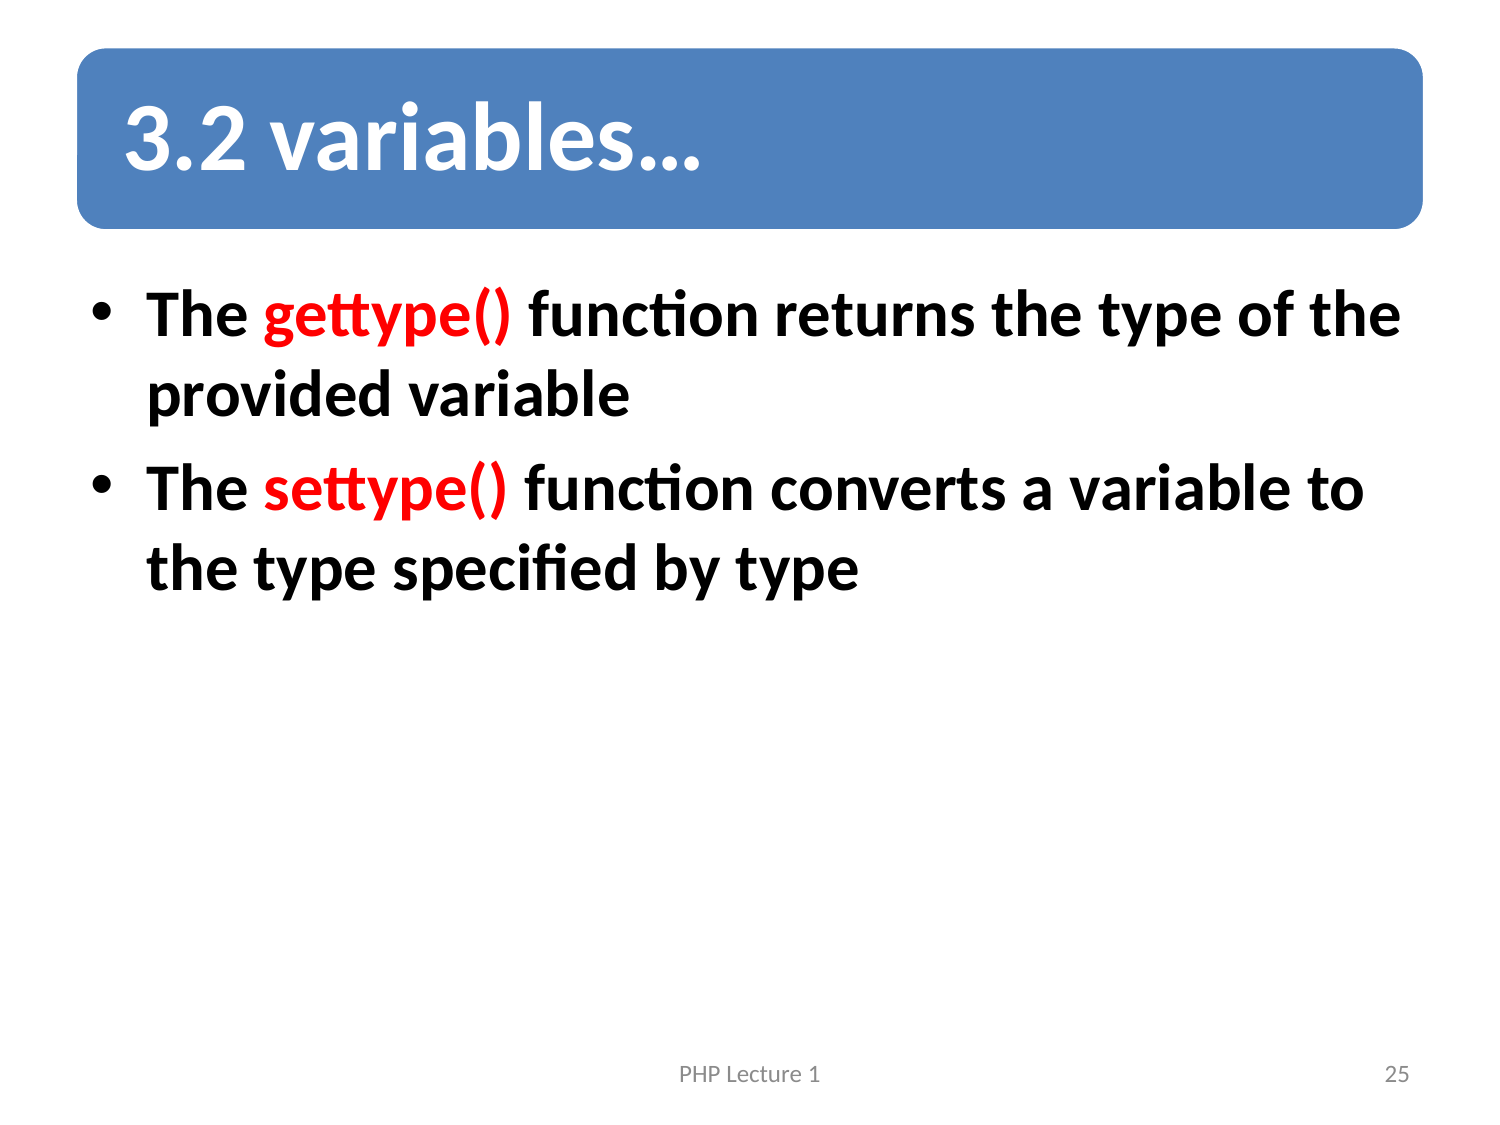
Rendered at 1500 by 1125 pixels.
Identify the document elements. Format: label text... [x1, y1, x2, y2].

list The gettype() function returns the type of the provided variable The settype() function converts a variable to the type specified by type [75, 262, 1425, 1005]
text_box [74, 44, 1426, 233]
footer PHP Lecture 1 [512, 1042, 988, 1103]
slide_number 25 [1074, 1042, 1425, 1103]
